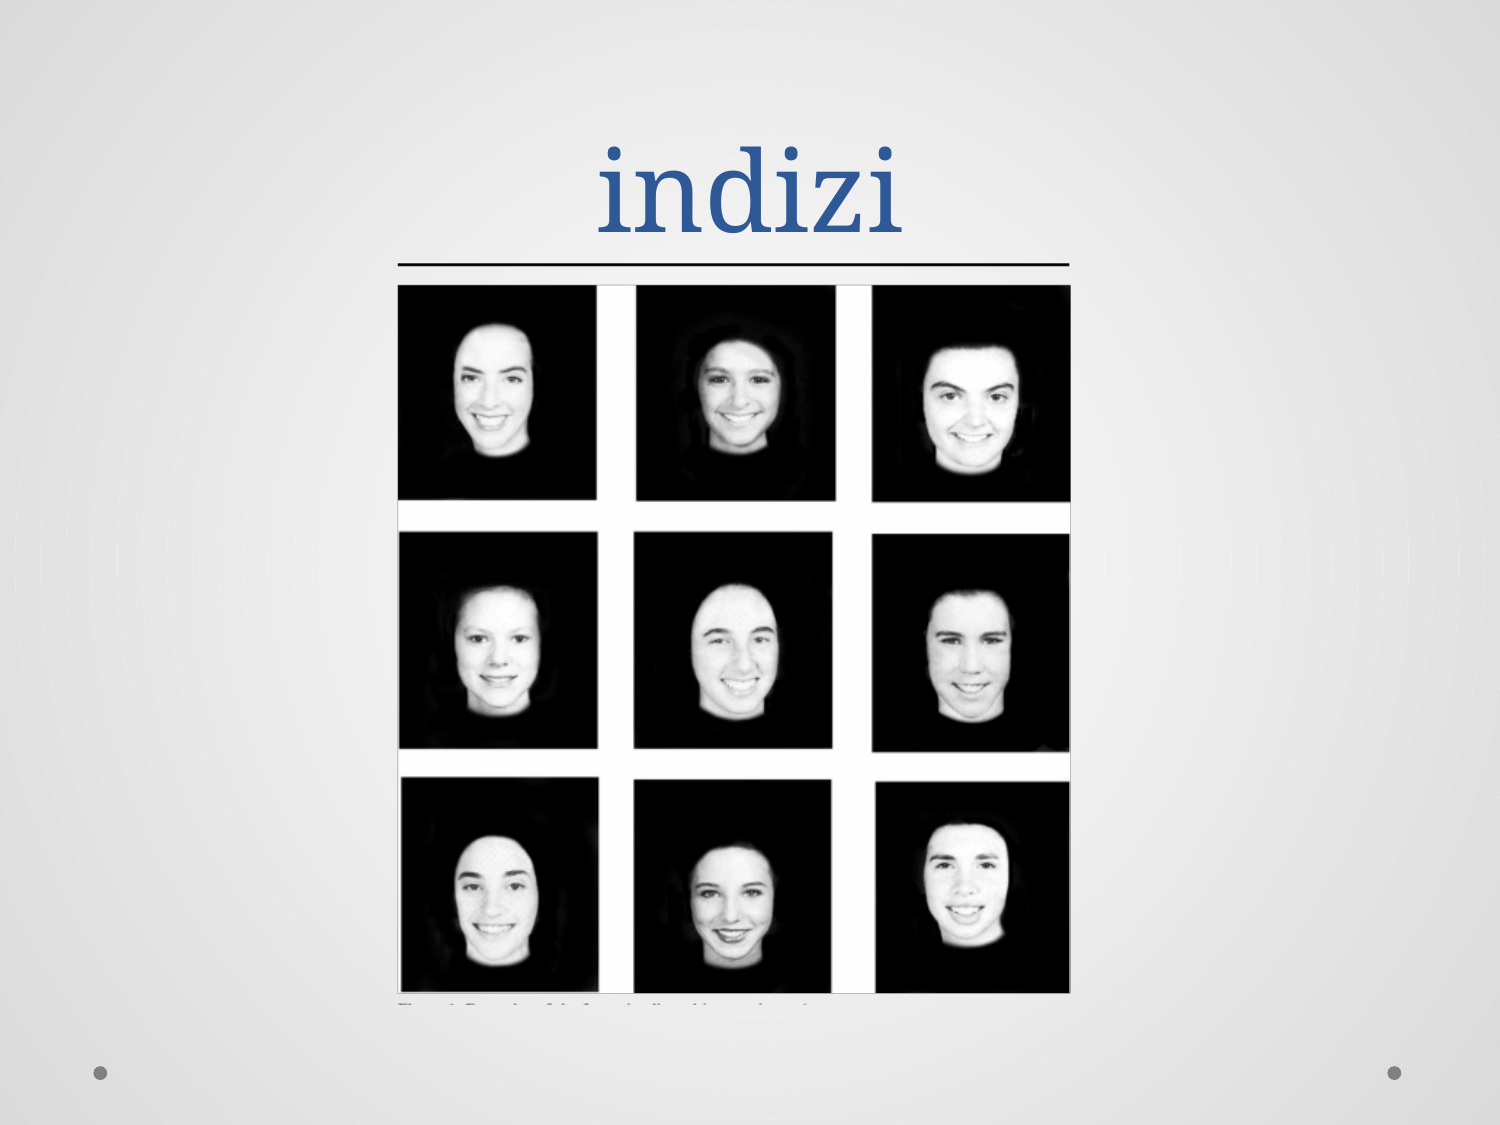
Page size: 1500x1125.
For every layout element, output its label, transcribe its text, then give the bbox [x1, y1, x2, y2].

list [74, 262, 1426, 1006]
title indizi [75, 0, 1425, 261]
